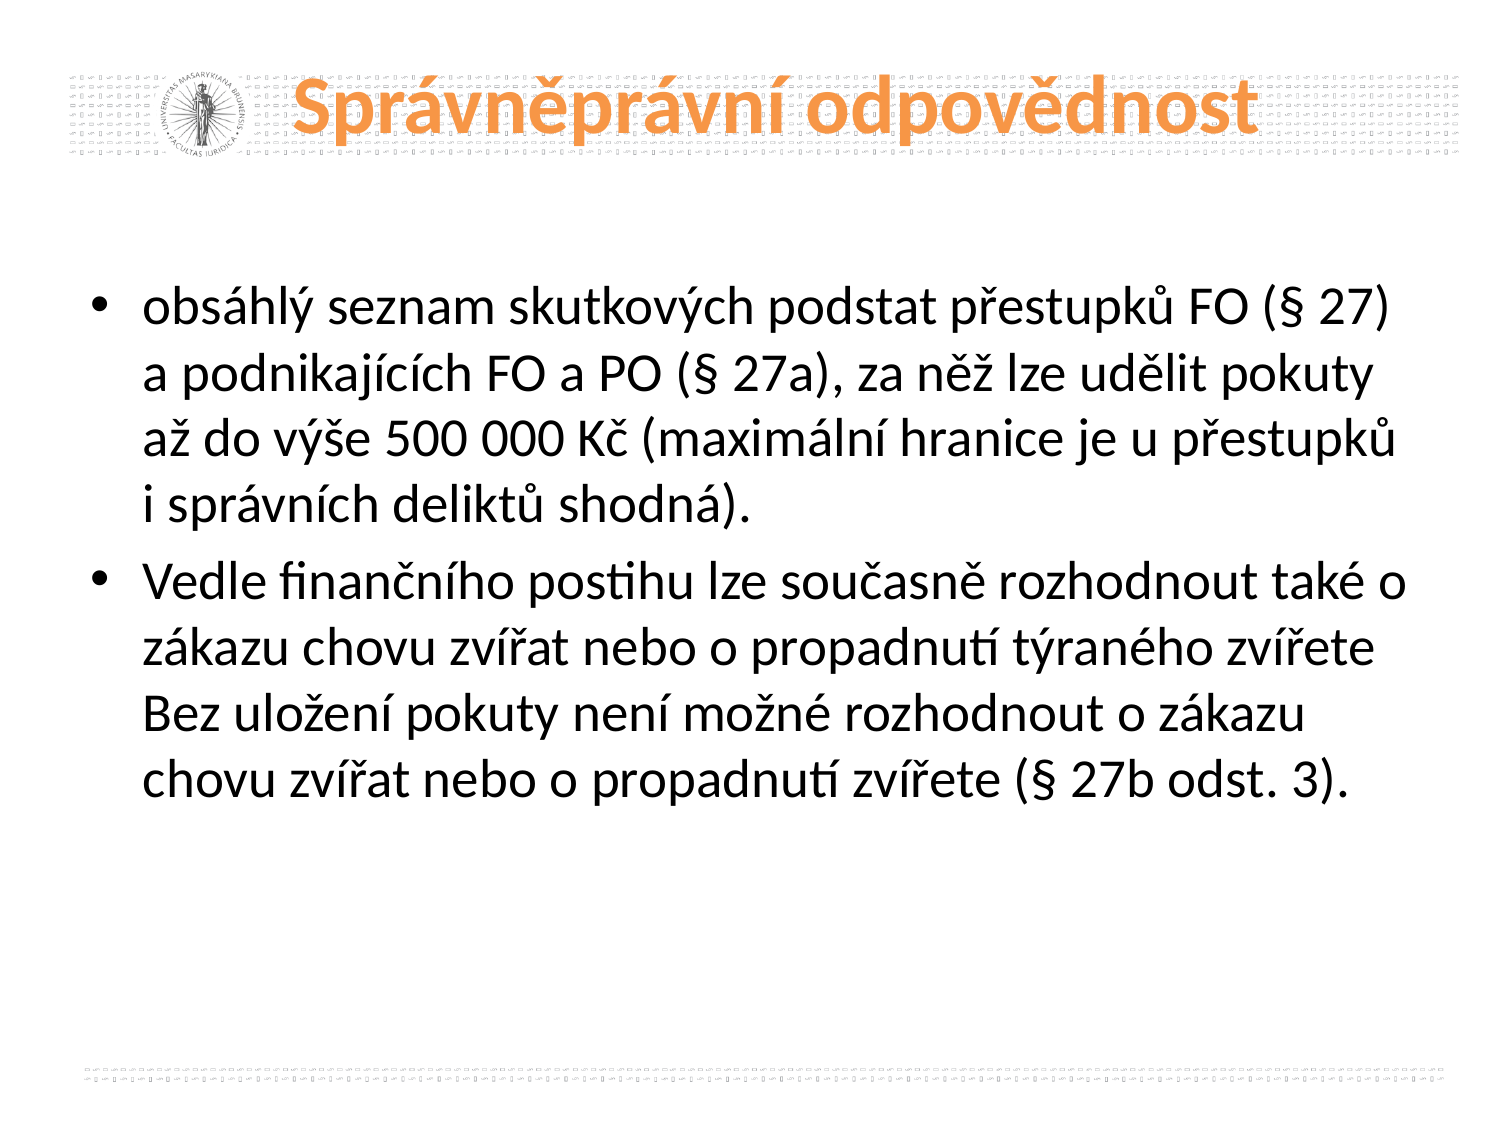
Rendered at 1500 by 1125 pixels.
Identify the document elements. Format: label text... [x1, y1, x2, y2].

list obsáhlý seznam skutkových podstat přestupků FO (§ 27) a podnikajících FO a PO (§ 27a), za něž lze udělit pokuty až do výše 500 000 Kč (maximální hranice je u přestupků i správních deliktů shodná). Vedle finančního postihu lze současně rozhodnout také o zákazu chovu zvířat nebo o propadnutí týraného zvířete Bez uložení pokuty není možné rozhodnout o zákazu chovu zvířat nebo o propadnutí zvířete (§ 27b odst. 3). [75, 262, 1425, 1005]
picture [13, 1039, 1500, 1116]
picture [0, 42, 1500, 200]
